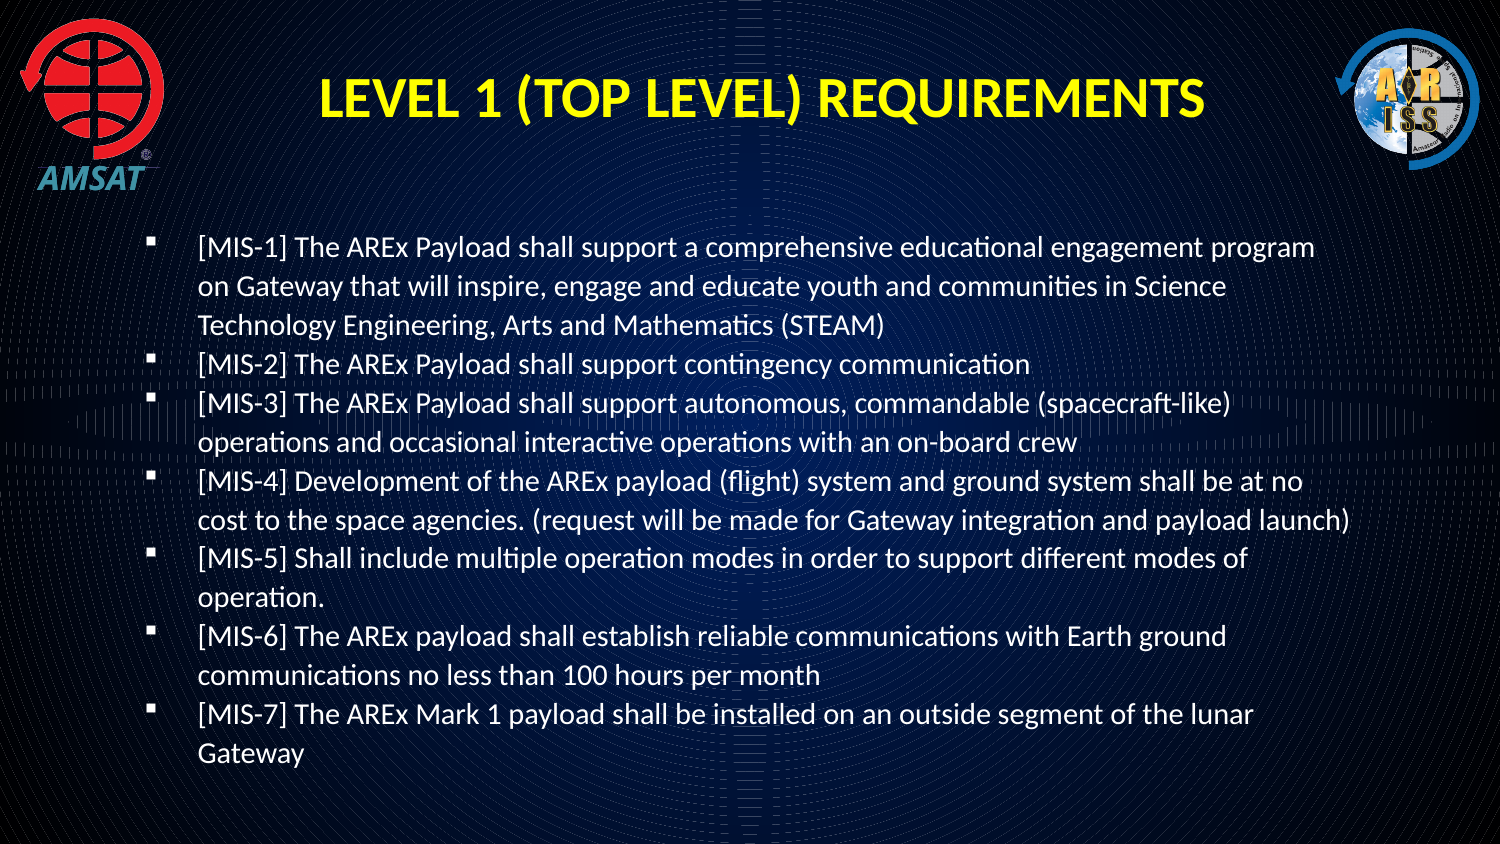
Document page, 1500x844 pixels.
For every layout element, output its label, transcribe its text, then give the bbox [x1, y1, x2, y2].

list [MIS-1] The AREx Payload shall support a comprehensive educational engagement program on Gateway that will inspire, engage and educate youth and communities in Science Technology Engineering, Arts and Mathematics (STEAM) [MIS-2] The AREx Payload shall support contingency communication [MIS-3] The AREx Payload shall support autonomous, commandable (spacecraft-like) operations and occasional interactive operations with an on-board crew [MIS-4] Development of the AREx payload (flight) system and ground system shall be at no cost to the space agencies. (request will be made for Gateway integration and payload launch) [MIS-5] Shall include multiple operation modes in order to support different modes of operation. [MIS-6] The AREx payload shall establish reliable communications with Earth ground communications no less than 100 hours per month [MIS-7] The AREx Mark 1 payload shall be installed on an outside segment of the lunar Gateway [129, 217, 1367, 815]
picture [0, 7, 184, 168]
title Level 1 (Top Level) Requirements [216, 46, 1310, 143]
picture [1320, 12, 1494, 186]
